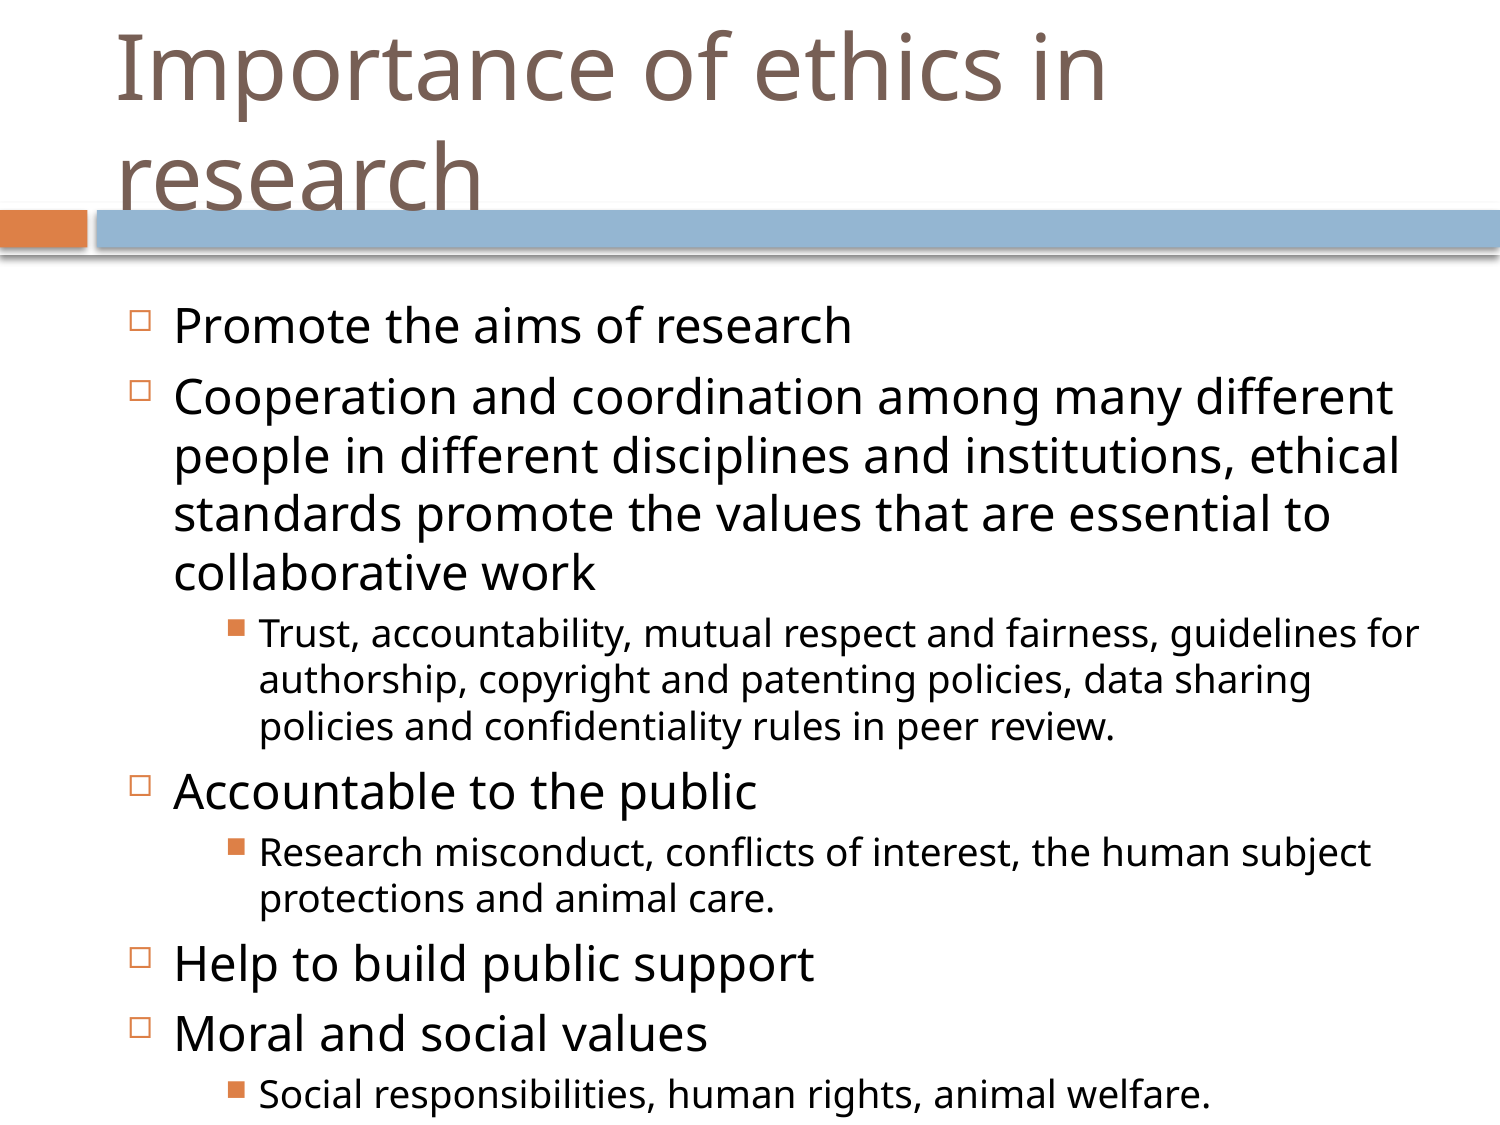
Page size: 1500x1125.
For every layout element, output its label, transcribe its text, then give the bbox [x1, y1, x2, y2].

list Promote the aims of research Cooperation and coordination among many different people in different disciplines and institutions, ethical standards promote the values that are essential to collaborative work Trust, accountability, mutual respect and fairness, guidelines for authorship, copyright and patenting policies, data sharing policies and confidentiality rules in peer review. Accountable to the public Research misconduct, conflicts of interest, the human subject protections and animal care. Help to build public support Moral and social values Social responsibilities, human rights, animal welfare. [112, 287, 1463, 1125]
title Importance of ethics in research [100, 37, 1438, 200]
